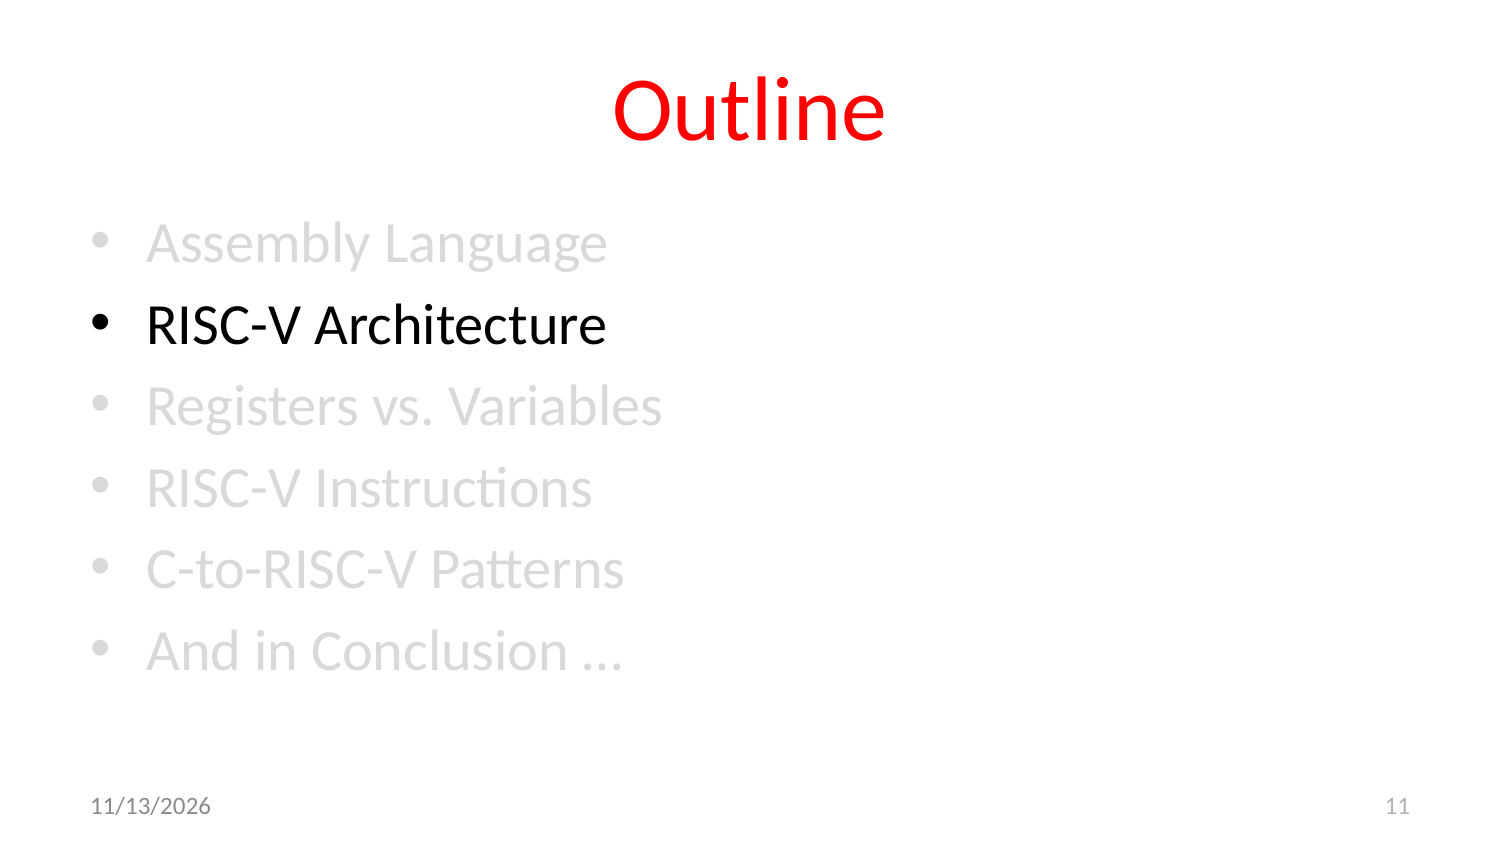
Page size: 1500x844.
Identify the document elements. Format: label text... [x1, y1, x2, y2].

slide_number 11 [1074, 782, 1425, 827]
title Outline [75, 33, 1425, 175]
list Assembly Language RISC-V Architecture Registers vs. Variables RISC-V Instructions C-to-RISC-V Patterns And in Conclusion … [75, 196, 1425, 754]
text_box 9/7/17 [75, 782, 425, 827]
